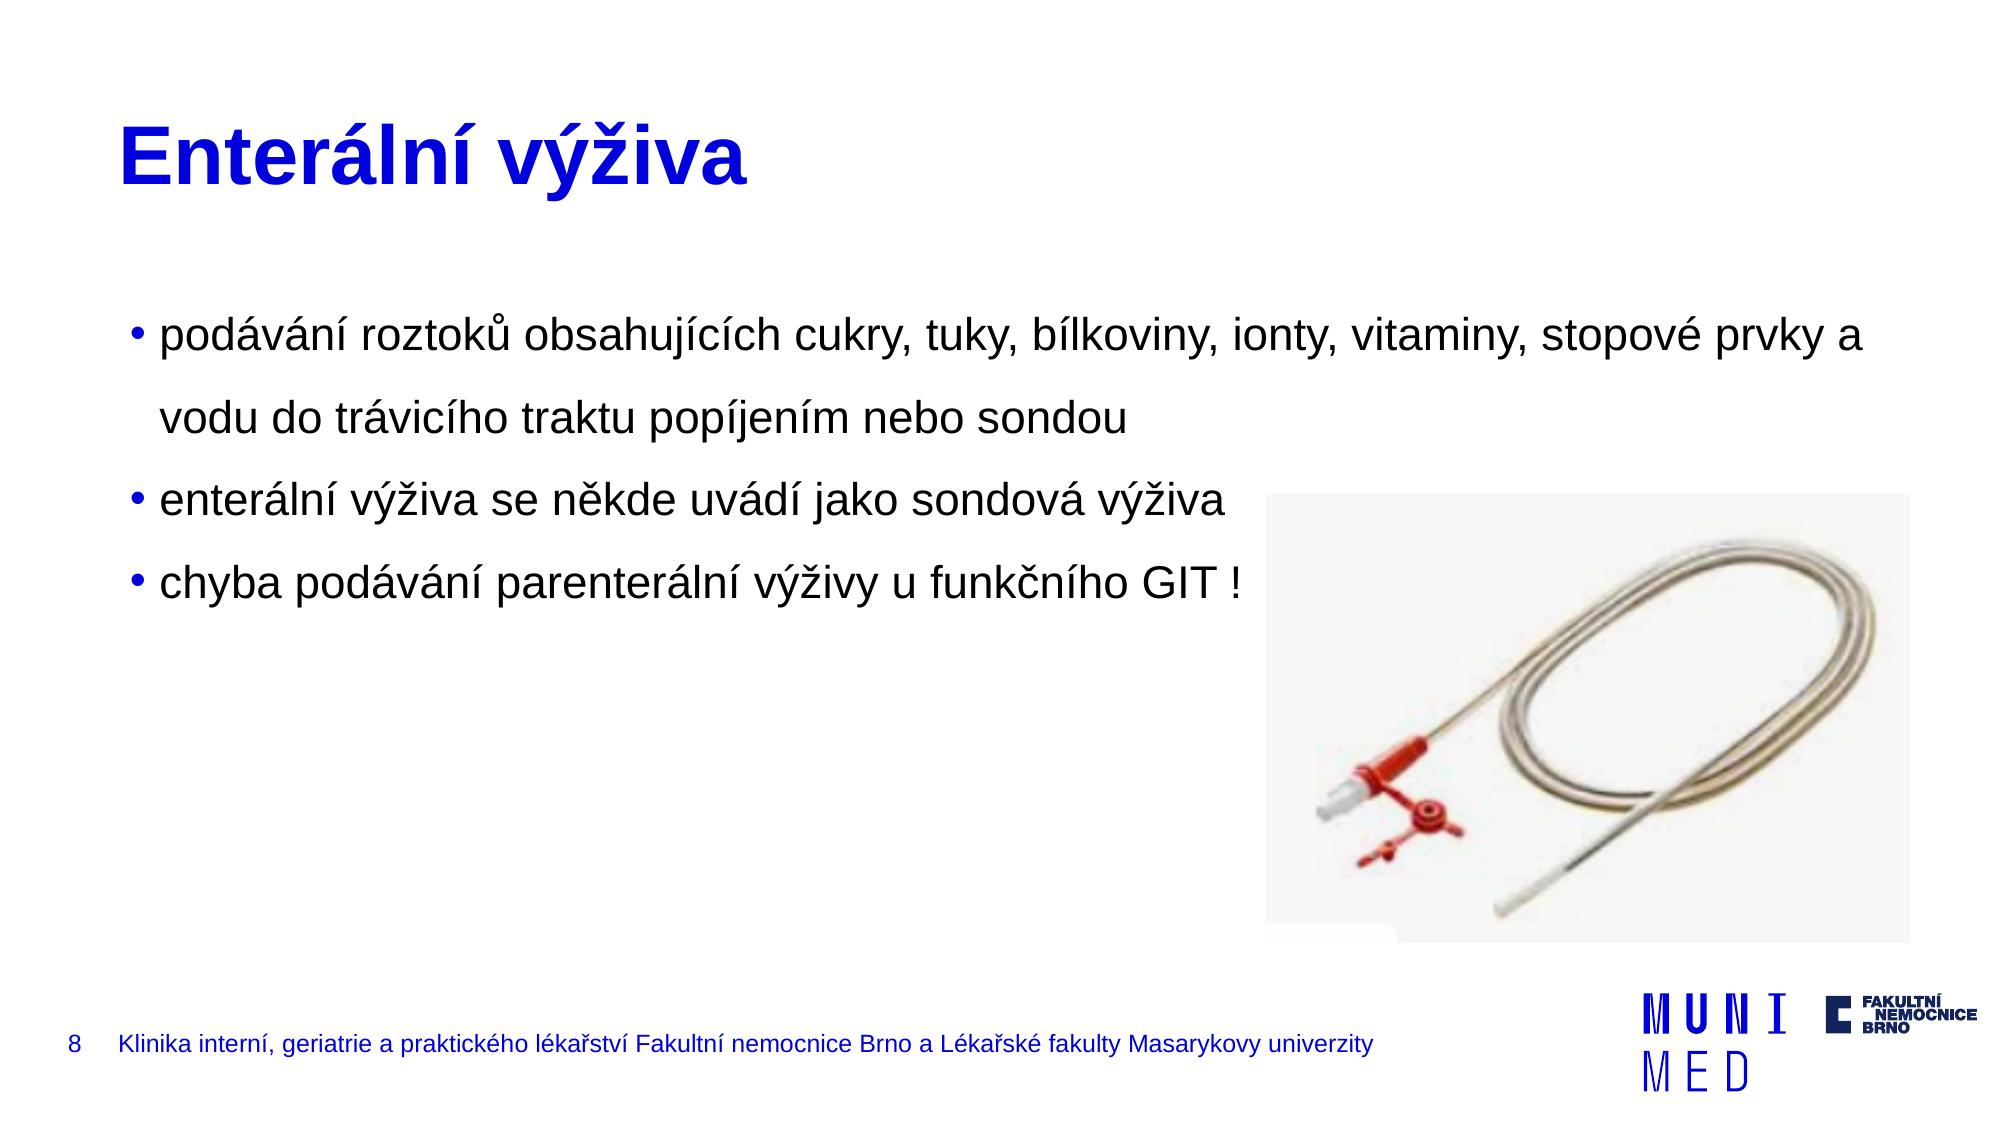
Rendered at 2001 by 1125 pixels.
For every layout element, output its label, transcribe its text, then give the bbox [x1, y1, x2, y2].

footer Klinika interní, geriatrie a praktického lékařství Fakultní nemocnice Brno a Lékařské fakulty Masarykovy univerzity [118, 1021, 1418, 1063]
picture [1266, 493, 1911, 943]
list podávání roztoků obsahujících cukry, tuky, bílkoviny, ionty, vitaminy, stopové prvky a vodu do trávicího traktu popíjením nebo sondou enterální výživa se někde uvádí jako sondová výživa chyba podávání parenterální výživy u funkčního GIT ! [118, 277, 1883, 957]
title Enterální výživa [118, 118, 1883, 193]
slide_number 8 [67, 1021, 110, 1063]
